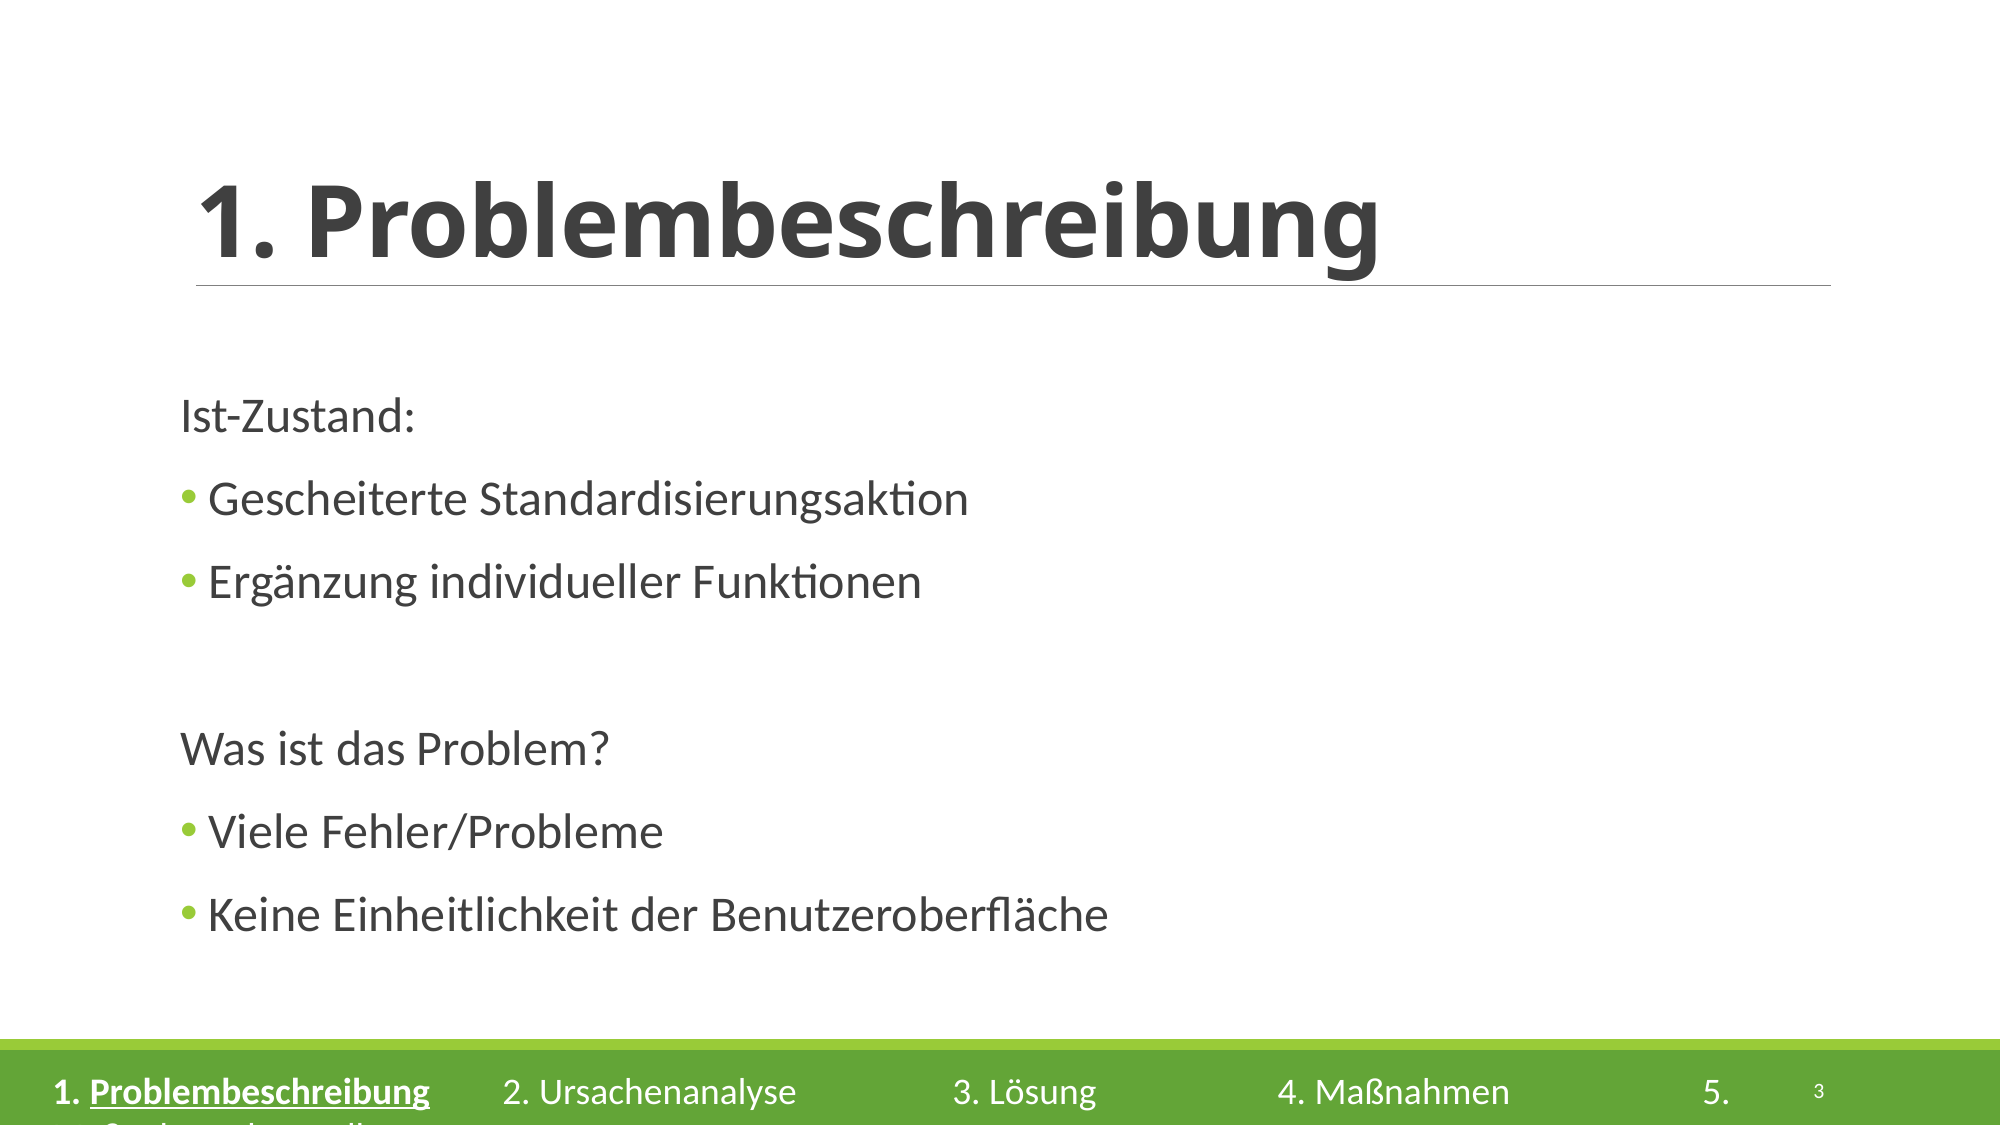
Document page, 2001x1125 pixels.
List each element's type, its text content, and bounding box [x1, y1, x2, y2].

list Ist-Zustand: Gescheiterte Standardisierungsaktion Ergänzung individueller Funktionen Was ist das Problem? Viele Fehler/Probleme Keine Einheitlichkeit der Benutzeroberfläche [180, 302, 1830, 963]
text_box 1. Problembeschreibung 2. Ursachenanalyse 3. Lösung 4. Maßnahmen 5. Maßnahmenkontrolle [37, 1059, 2000, 1125]
title 1. Problembeschreibung [180, 47, 1830, 285]
